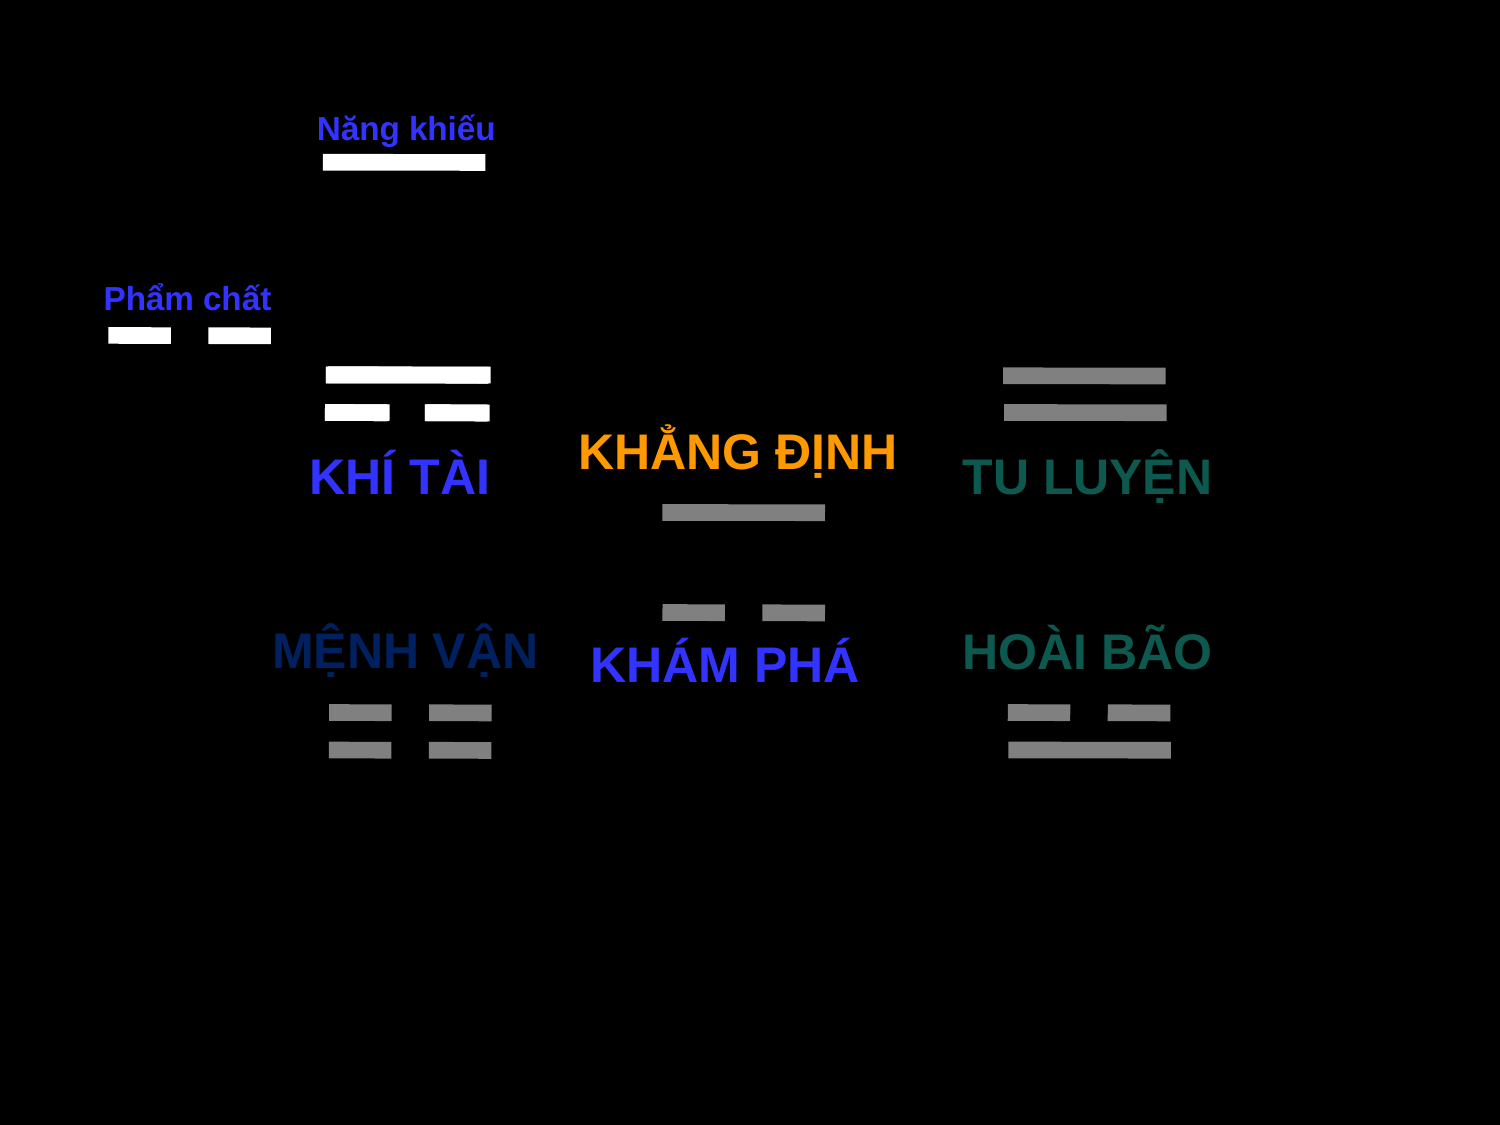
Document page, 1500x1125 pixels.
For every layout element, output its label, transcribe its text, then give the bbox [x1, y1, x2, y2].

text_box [1002, 375, 1167, 413]
text_box TU LUYỆN [812, 437, 1363, 513]
text_box KHÁM PHÁ [487, 624, 963, 700]
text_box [328, 712, 492, 751]
text_box [0, 0, 1500, 1125]
text_box HOÀI BÃO [812, 612, 1363, 688]
text_box Phẩm chất [0, 269, 375, 325]
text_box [1007, 712, 1171, 751]
text_box Năng khiếu [168, 99, 644, 155]
text_box KHẲNG ĐỊNH [462, 412, 1013, 488]
text_box MỆNH VẬN [130, 611, 681, 687]
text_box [324, 374, 489, 414]
text_box KHÍ TÀI [125, 437, 675, 513]
